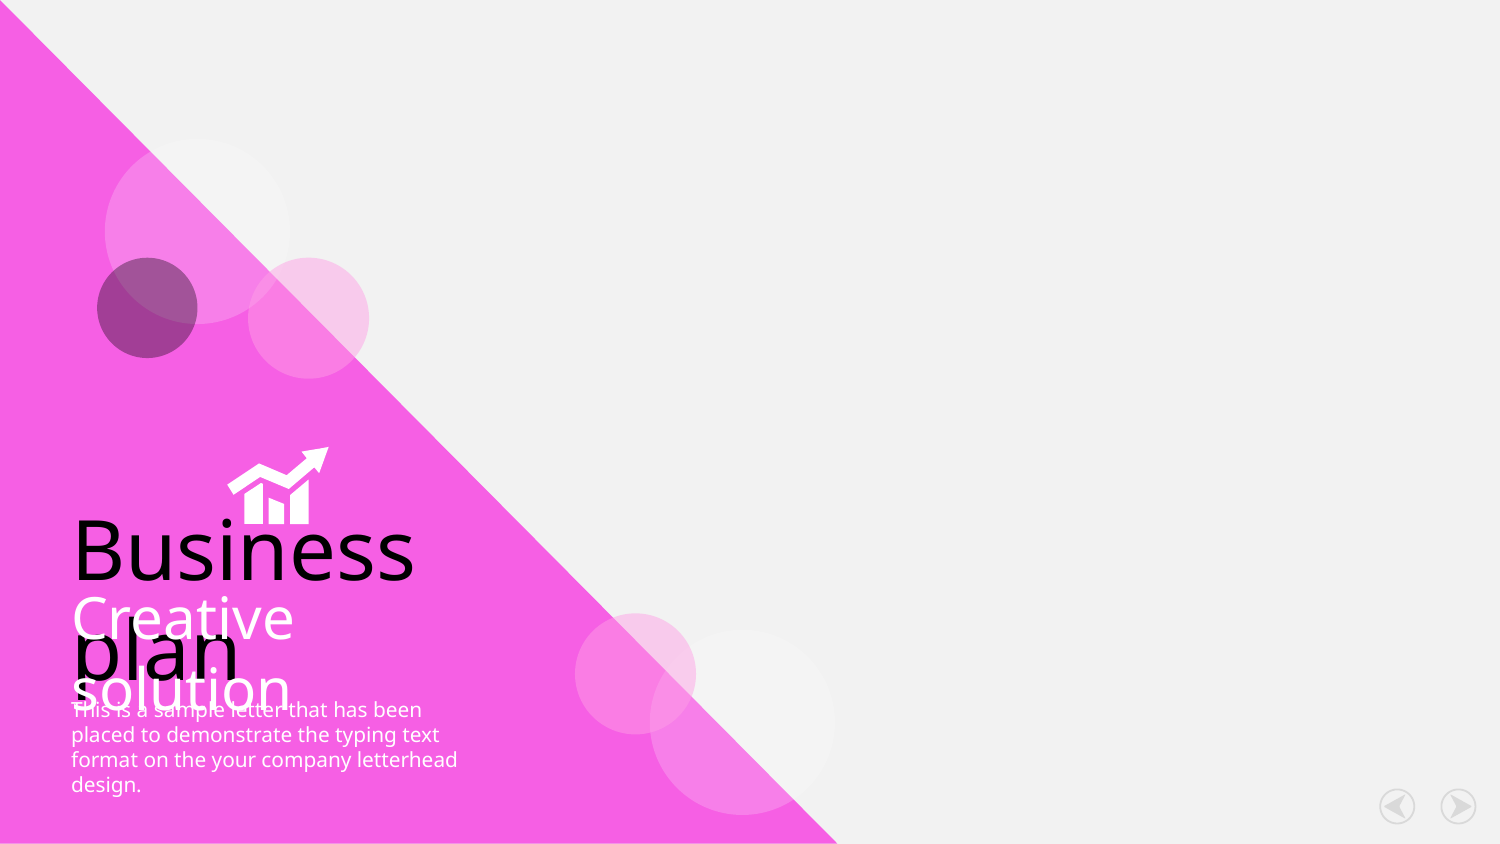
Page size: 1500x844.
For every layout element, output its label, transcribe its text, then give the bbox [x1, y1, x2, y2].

text_box Business plan [56, 559, 500, 626]
text_box This is a sample letter that has been placed to demonstrate the typing text format on the your company letterhead design. [56, 688, 500, 804]
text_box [226, 446, 330, 525]
text_box [648, 627, 838, 818]
text_box Creative solution [56, 626, 500, 677]
text_box [572, 611, 699, 737]
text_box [1379, 788, 1477, 825]
text_box [0, 0, 840, 844]
text_box [245, 255, 372, 381]
text_box [95, 255, 200, 361]
text_box [102, 136, 293, 327]
